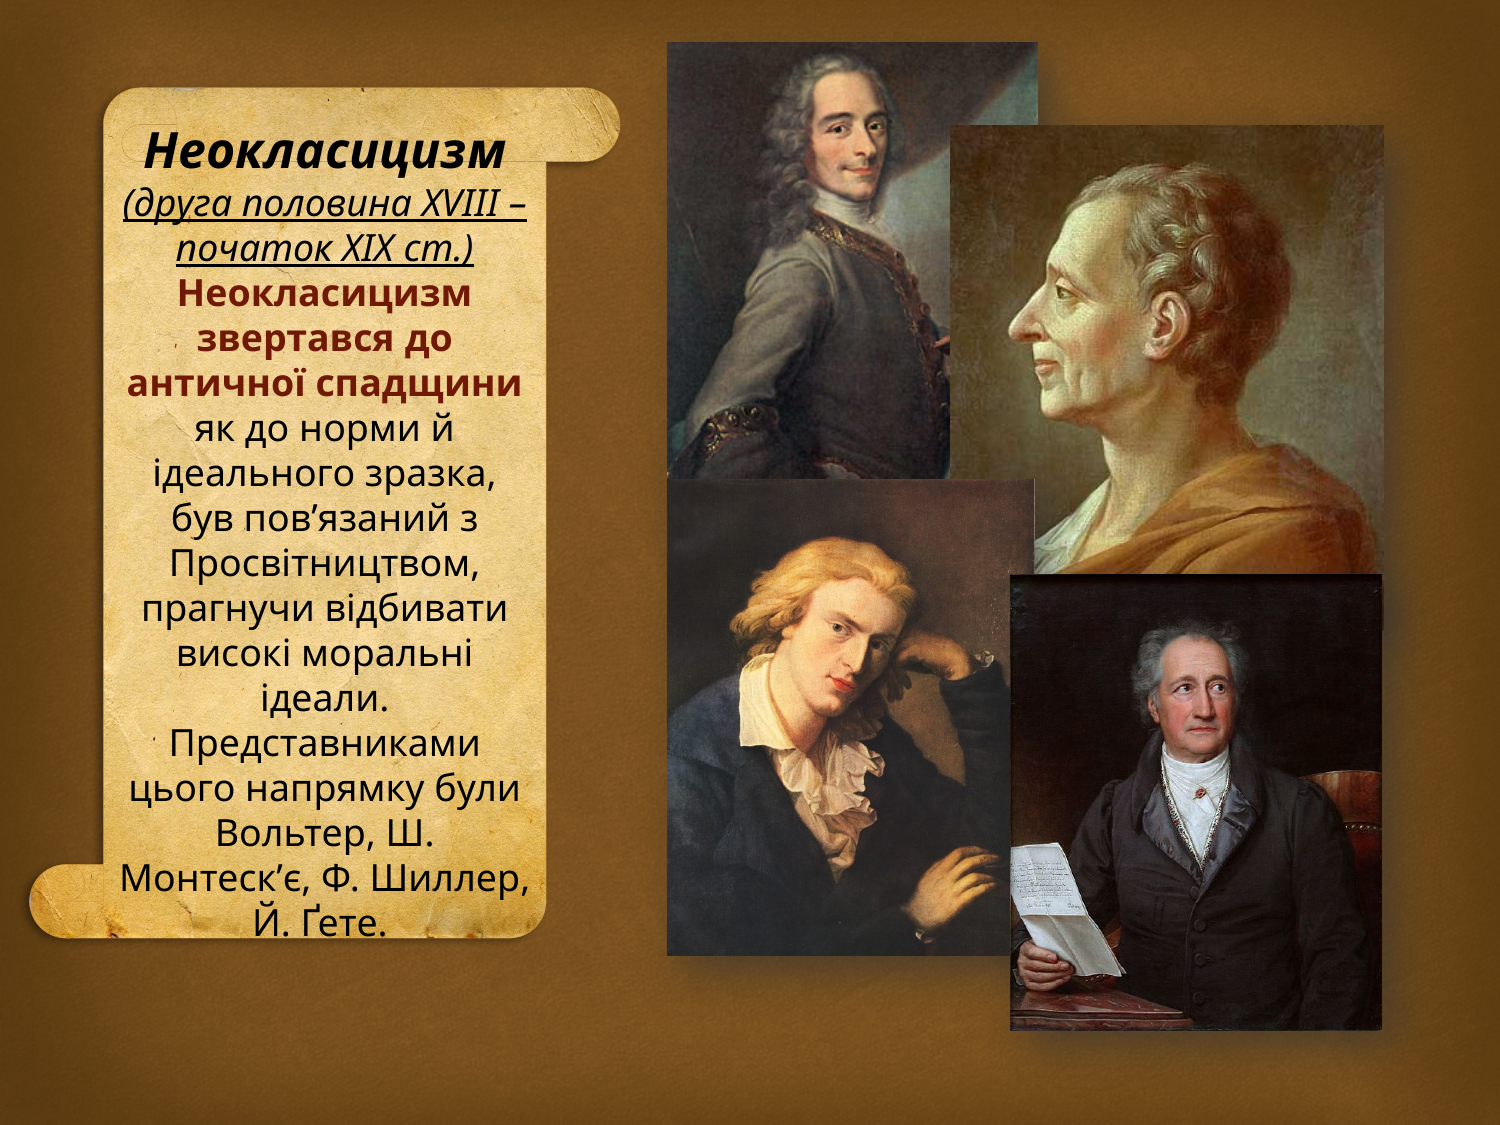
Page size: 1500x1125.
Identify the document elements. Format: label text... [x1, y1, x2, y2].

text_box Неокласицизм (друга половина XVIII – початок XIX ст.) Неокласицизм звертався до античної спадщини як до норми й ідеального зразка, був пов’язаний з Просвітництвом, прагнучи відбивати високі моральні ідеали. Представниками цього напрямку були Вольтер, Ш. Монтеск’є, Ф. Шиллер, Й. Ґете. [61, 86, 622, 940]
picture [666, 42, 1385, 1031]
